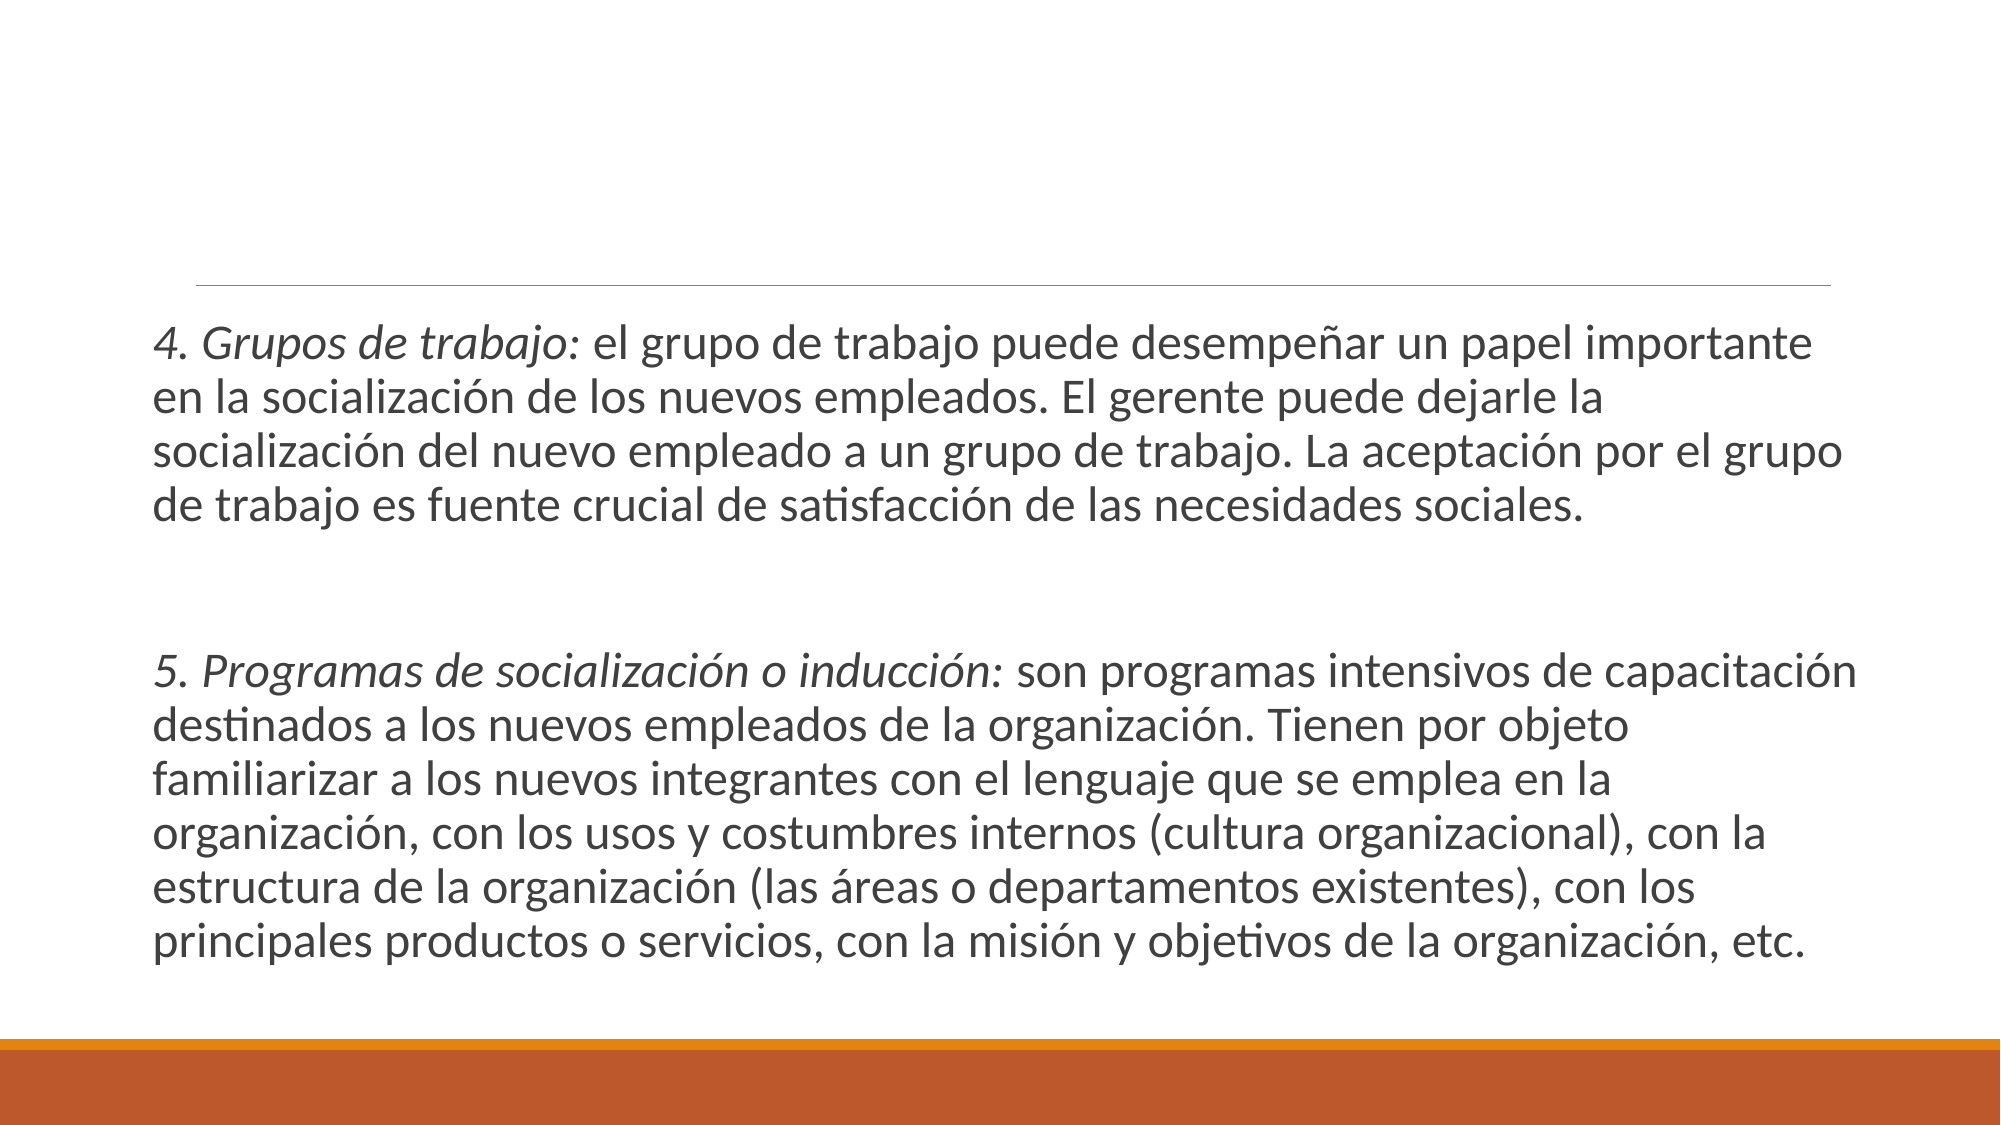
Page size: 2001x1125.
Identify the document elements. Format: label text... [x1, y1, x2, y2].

list 4. Grupos de trabajo: el grupo de trabajo puede desempeñar un papel importante en la socialización de los nuevos empleados. El gerente puede dejarle la socialización del nuevo empleado a un grupo de trabajo. La aceptación por el grupo de trabajo es fuente crucial de satisfacción de las necesidades sociales. 5. Programas de socialización o inducción: son programas intensivos de capacitación destinados a los nuevos empleados de la organización. Tienen por objeto familiarizar a los nuevos integrantes con el lenguaje que se emplea en la organización, con los usos y costumbres internos (cultura organizacional), con la estructura de la organización (las áreas o departamentos existentes), con los principales productos o servicios, con la misión y objetivos de la organización, etc. [137, 308, 1863, 1014]
